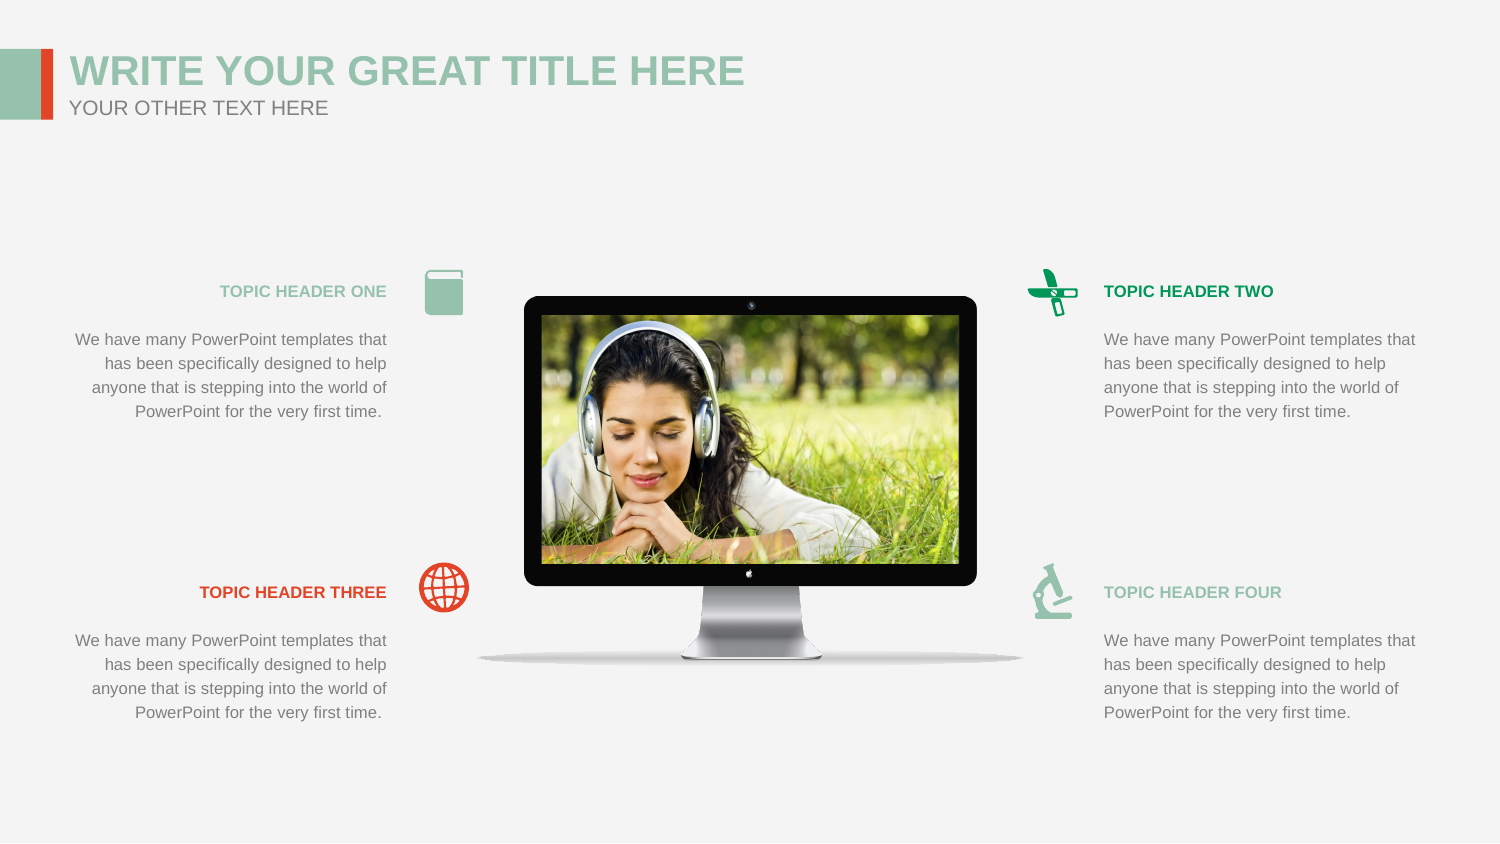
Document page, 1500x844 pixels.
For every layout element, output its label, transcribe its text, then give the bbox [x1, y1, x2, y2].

text_box TOPIC HEADER FOUR We have many PowerPoint templates that has been specifically designed to help anyone that is stepping into the world of PowerPoint for the very first time. [1103, 578, 1423, 722]
text_box YOUR OTHER TEXT HERE [54, 86, 344, 127]
text_box TOPIC HEADER THREE We have many PowerPoint templates that has been specifically designed to help anyone that is stepping into the world of PowerPoint for the very first time. [68, 578, 388, 722]
text_box [424, 269, 463, 316]
text_box [419, 562, 469, 613]
text_box WRITE YOUR GREAT TITLE HERE [55, 36, 761, 102]
text_box TOPIC HEADER ONE We have many PowerPoint templates that has been specifically designed to help anyone that is stepping into the world of PowerPoint for the very first time. [68, 277, 388, 421]
text_box TOPIC HEADER TWO We have many PowerPoint templates that has been specifically designed to help anyone that is stepping into the world of PowerPoint for the very first time. [1103, 277, 1423, 421]
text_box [0, 48, 54, 120]
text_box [1027, 268, 1078, 317]
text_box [475, 296, 1025, 666]
text_box [1032, 563, 1073, 619]
